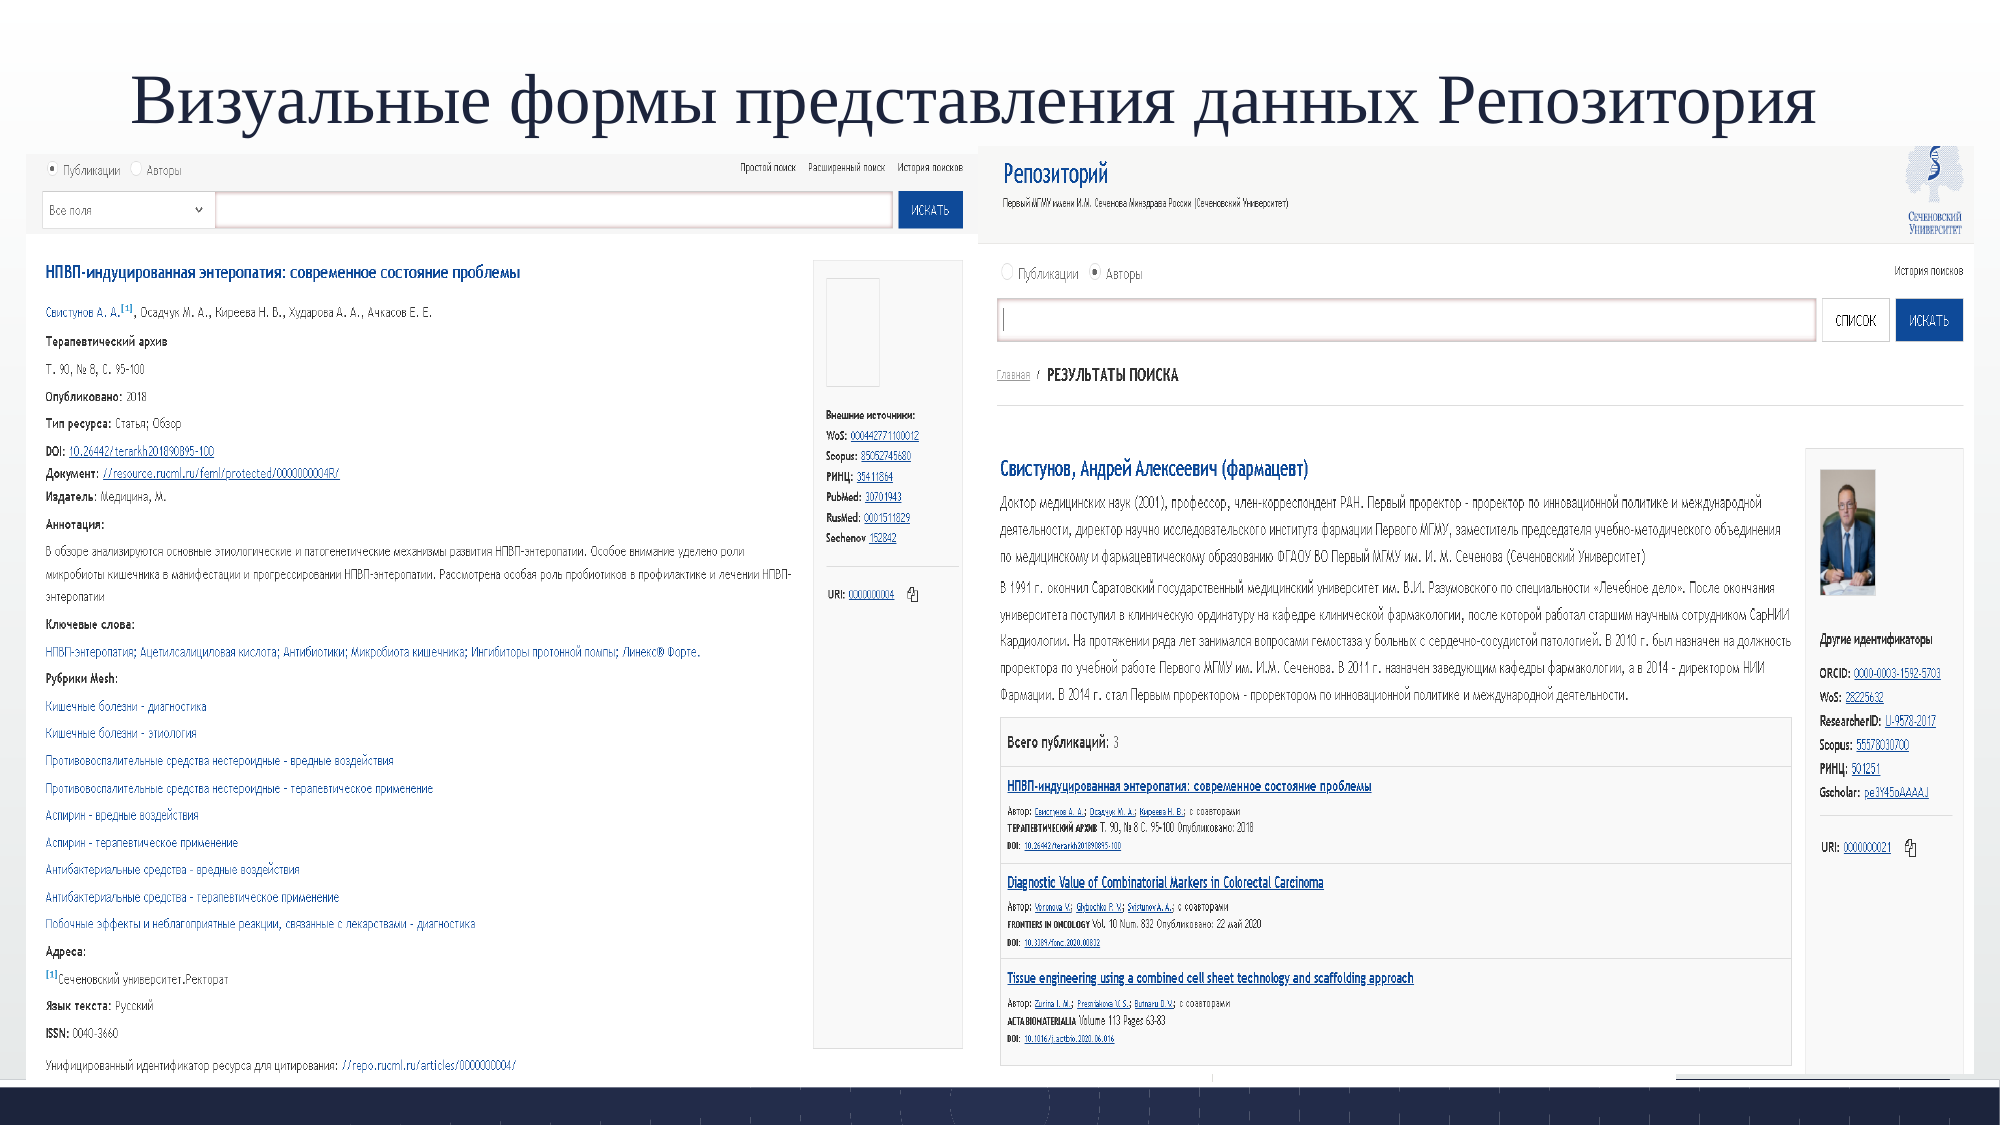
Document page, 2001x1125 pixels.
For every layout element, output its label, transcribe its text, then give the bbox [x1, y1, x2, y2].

title Визуальные формы представления данных Репозитория [115, 34, 1871, 147]
picture [26, 146, 1974, 1084]
